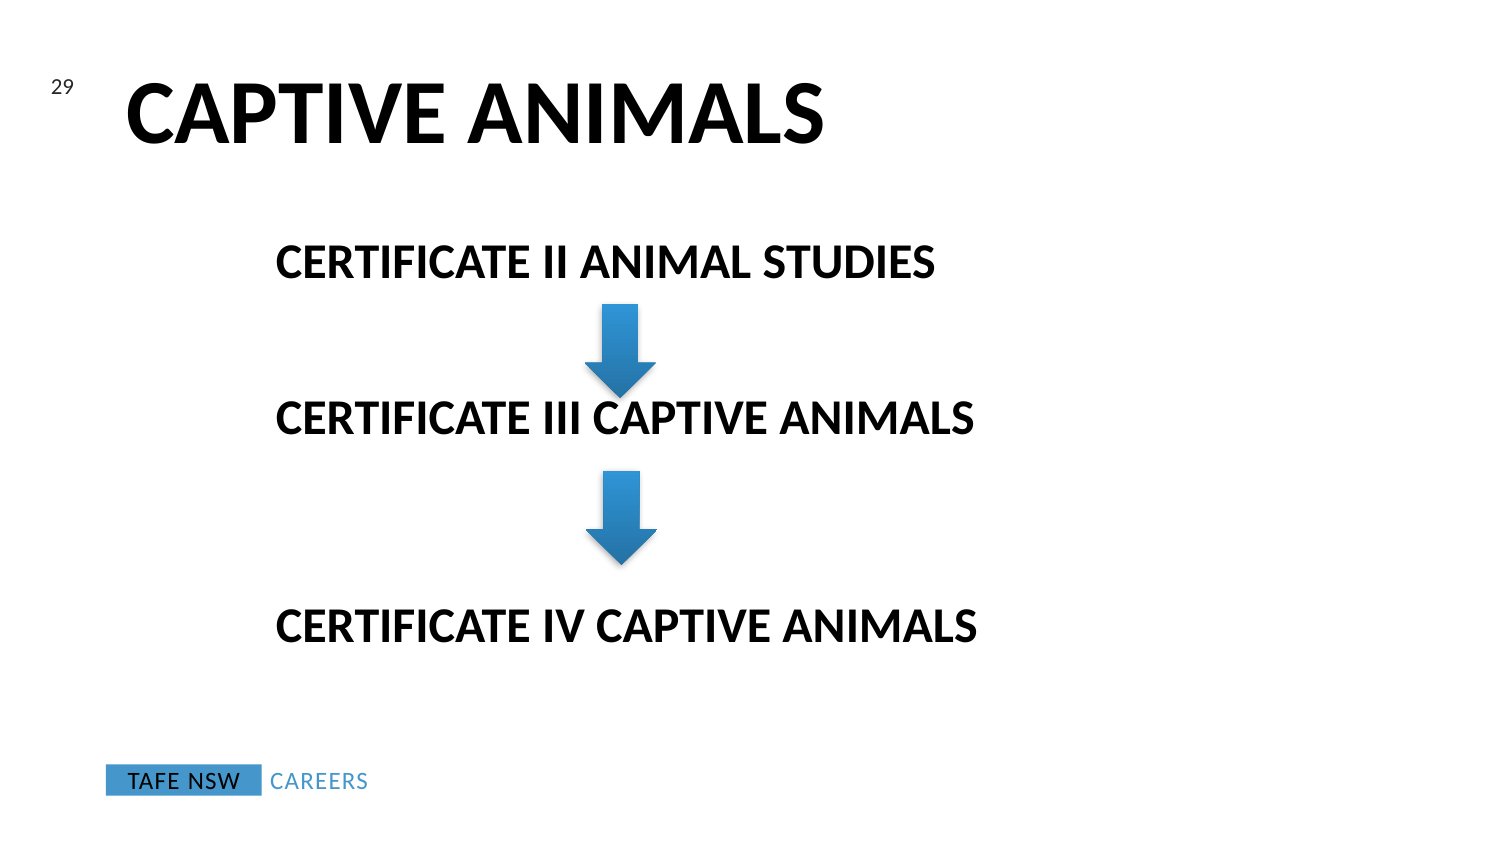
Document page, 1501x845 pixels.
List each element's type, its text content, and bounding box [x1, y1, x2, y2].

title Captive animals [125, 107, 1375, 158]
text_box [584, 303, 656, 399]
slide_number 29 [50, 72, 126, 99]
footer careers [270, 764, 965, 796]
list Certificate II Animal Studies Certificate III Captive animals Certificate IV Captive animals [125, 257, 1375, 732]
text_box [586, 470, 657, 566]
